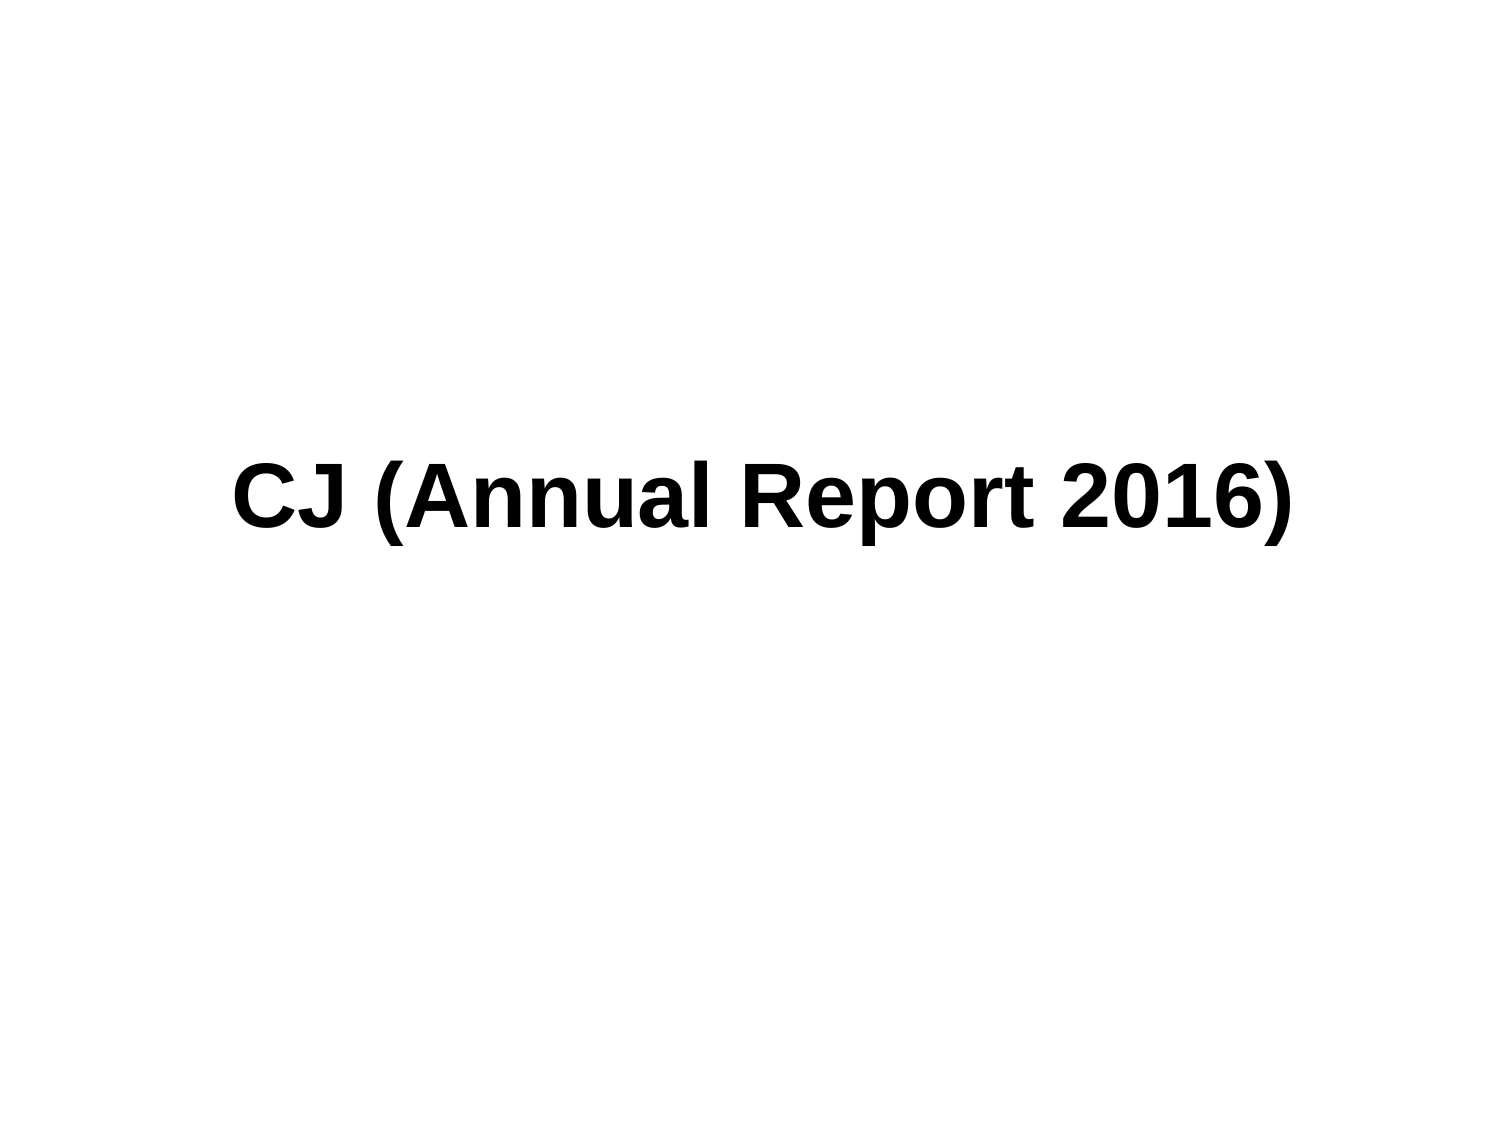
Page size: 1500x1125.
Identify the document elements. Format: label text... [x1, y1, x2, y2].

title CJ (Annual Report 2016) [88, 397, 1439, 585]
